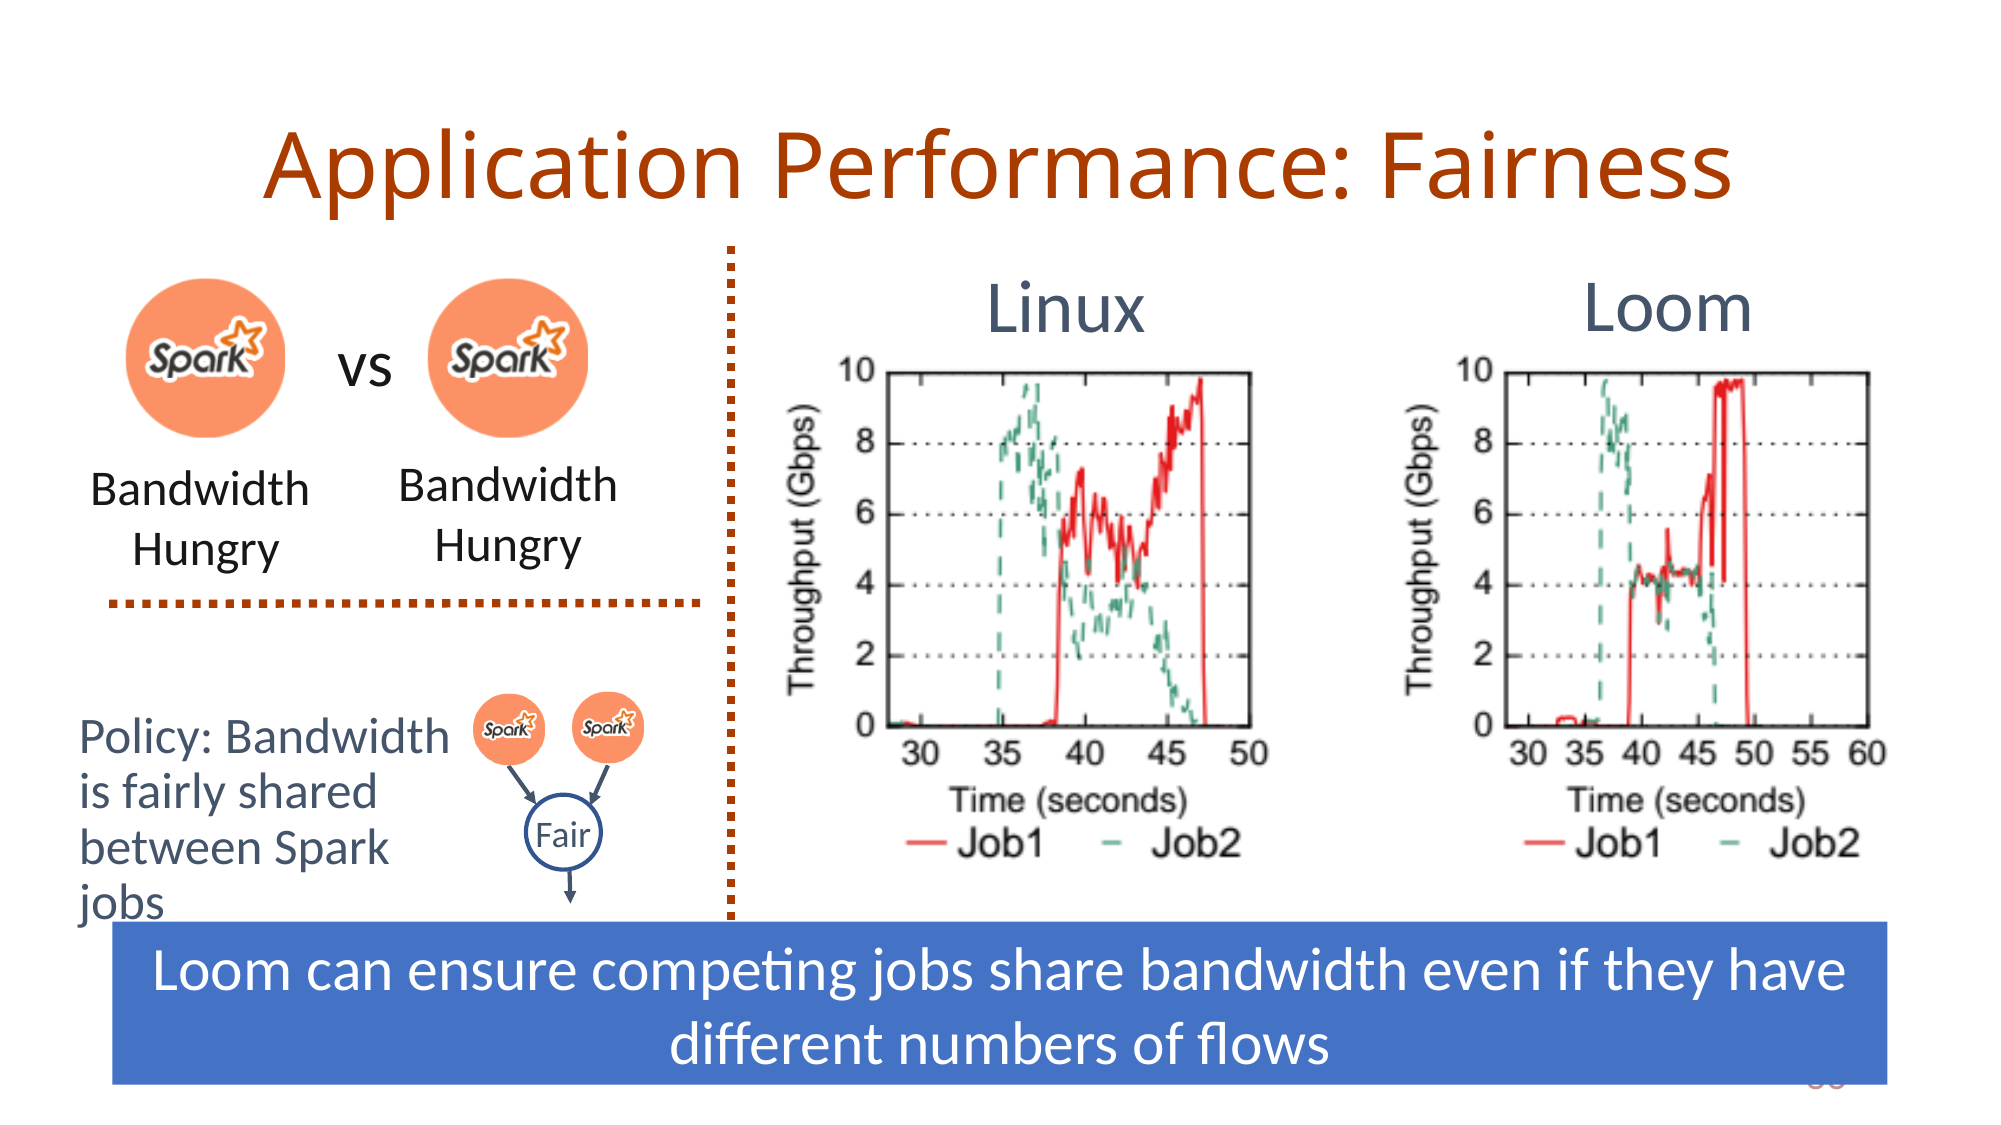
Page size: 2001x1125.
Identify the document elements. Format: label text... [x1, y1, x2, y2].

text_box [508, 690, 646, 904]
picture [471, 692, 547, 768]
slide_number 36 [1412, 1085, 1863, 1103]
text_box Bandwidth Hungry [291, 444, 726, 579]
title Application Performance: Fairness [137, 59, 1863, 278]
list Policy: Bandwidth is fairly shared between Spark jobs [63, 701, 467, 946]
text_box vs [322, 312, 416, 407]
text_box Linux [812, 249, 1321, 355]
picture [424, 276, 593, 445]
text_box Loom [1414, 249, 1924, 299]
picture [742, 299, 1306, 862]
picture [1360, 299, 1924, 862]
text_box Bandwidth Hungry [0, 447, 424, 583]
picture [122, 276, 290, 445]
text_box Loom can ensure competing jobs share bandwidth even if they have different numbers of flows [112, 921, 1888, 1085]
